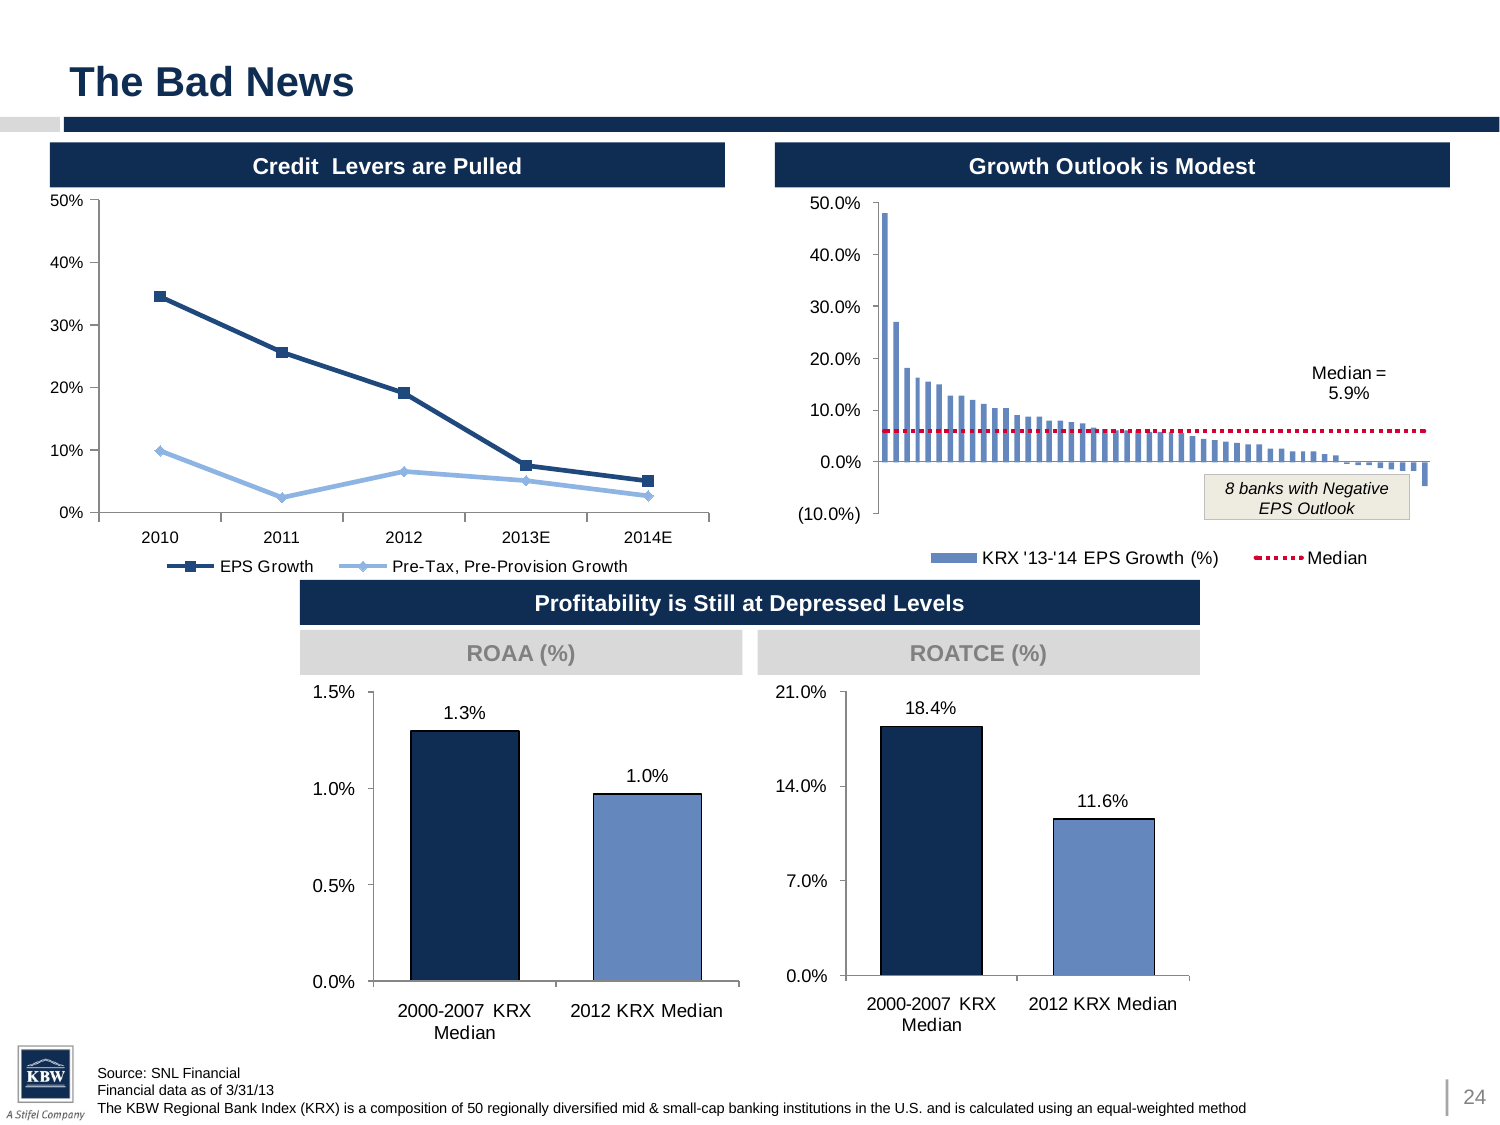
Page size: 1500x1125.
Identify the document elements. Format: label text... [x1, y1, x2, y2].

text_box ROATCE (%) [755, 628, 1202, 666]
slide_number 24 [1440, 1066, 1500, 1125]
picture [274, 667, 1215, 1099]
text_box ROAA (%) [298, 628, 745, 666]
picture [0, 1038, 90, 1125]
chart [49, 180, 726, 598]
text_box Growth Outlook is Modest [773, 140, 1452, 182]
list Source: SNL Financial Financial data as of 3/31/13 The KBW Regional Bank Index (KRX) is a composition of 50 regionally diversified mid & small-cap banking institutions in the U.S. and is calculated using an equal-weighted method [82, 1055, 1433, 1124]
text_box Profitability is Still at Depressed Levels [298, 578, 1202, 627]
picture [774, 180, 1451, 597]
title The Bad News [54, 37, 1405, 113]
text_box Credit Levers are Pulled [48, 140, 727, 181]
